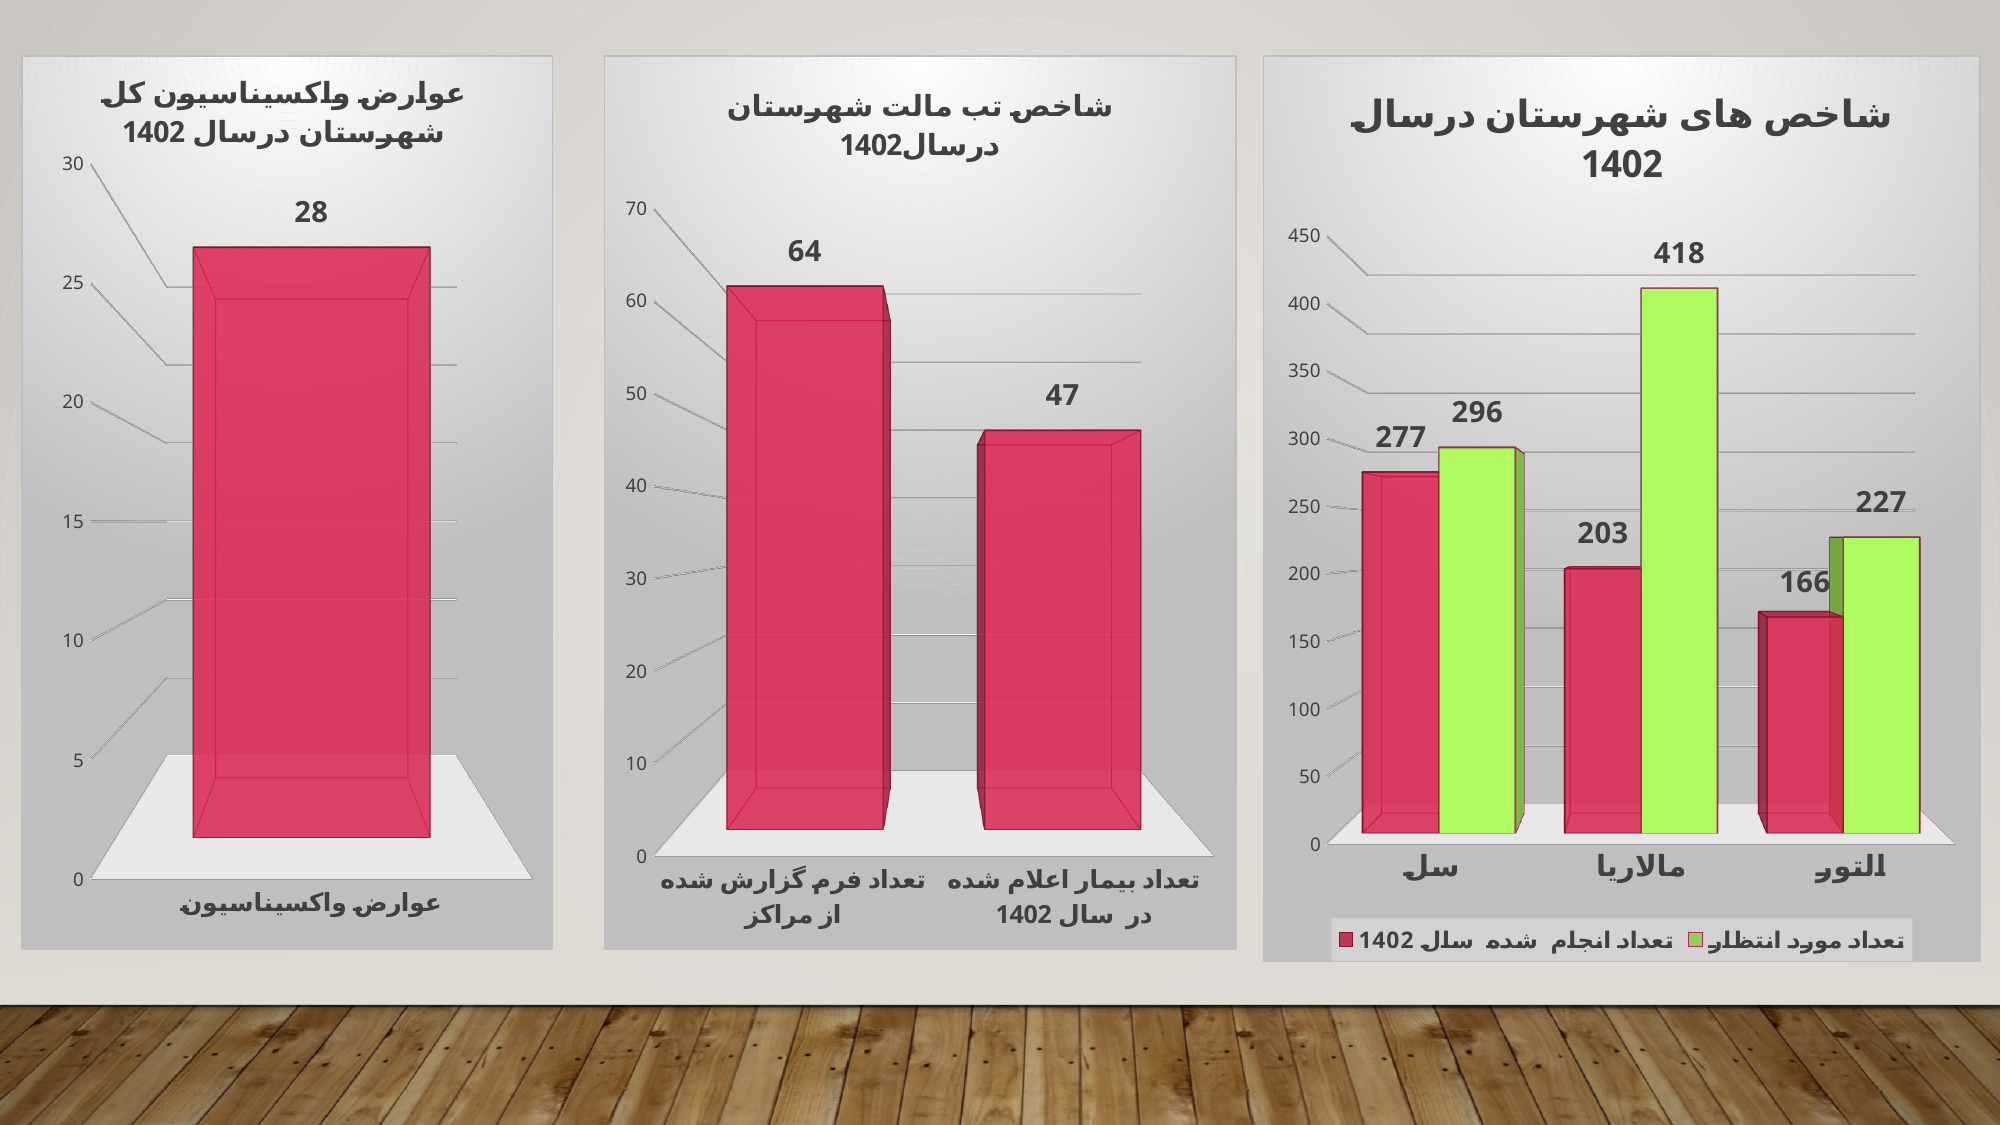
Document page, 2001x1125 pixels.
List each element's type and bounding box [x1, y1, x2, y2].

chart [1262, 54, 1982, 963]
chart [603, 54, 1237, 950]
chart [20, 54, 554, 950]
picture [0, 1005, 2000, 1125]
